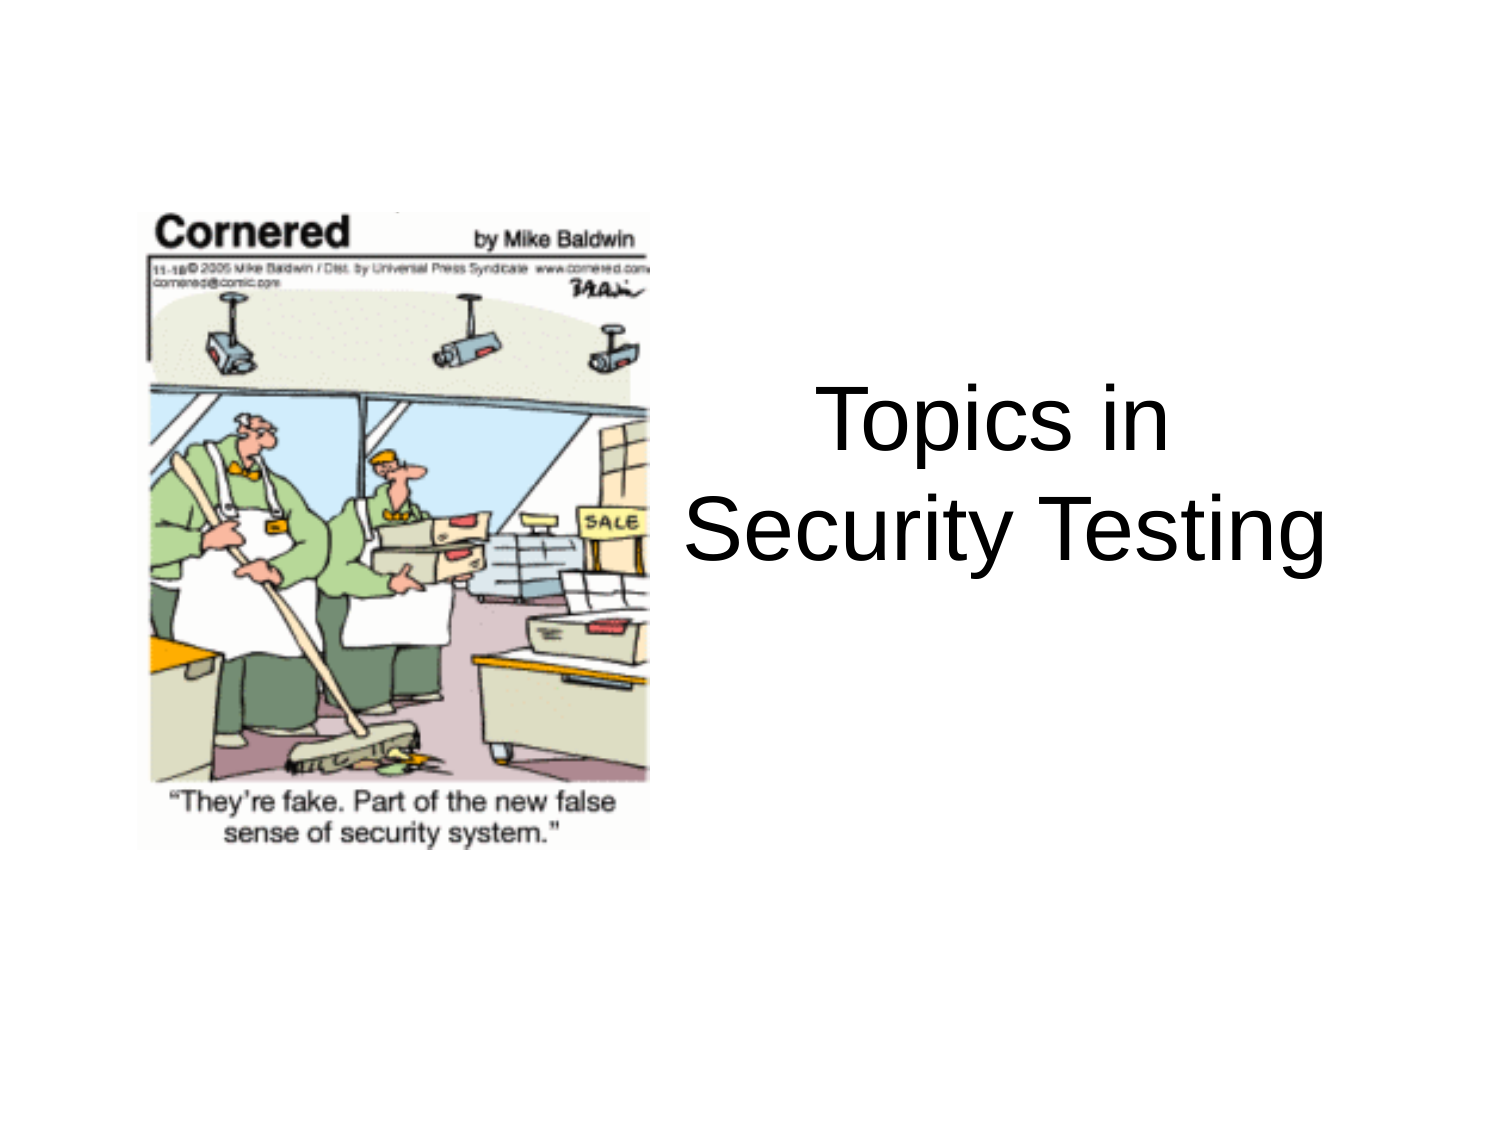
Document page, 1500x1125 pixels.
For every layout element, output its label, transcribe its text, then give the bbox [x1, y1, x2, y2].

title Topics in Security Testing [654, 375, 1388, 563]
picture [137, 211, 651, 851]
